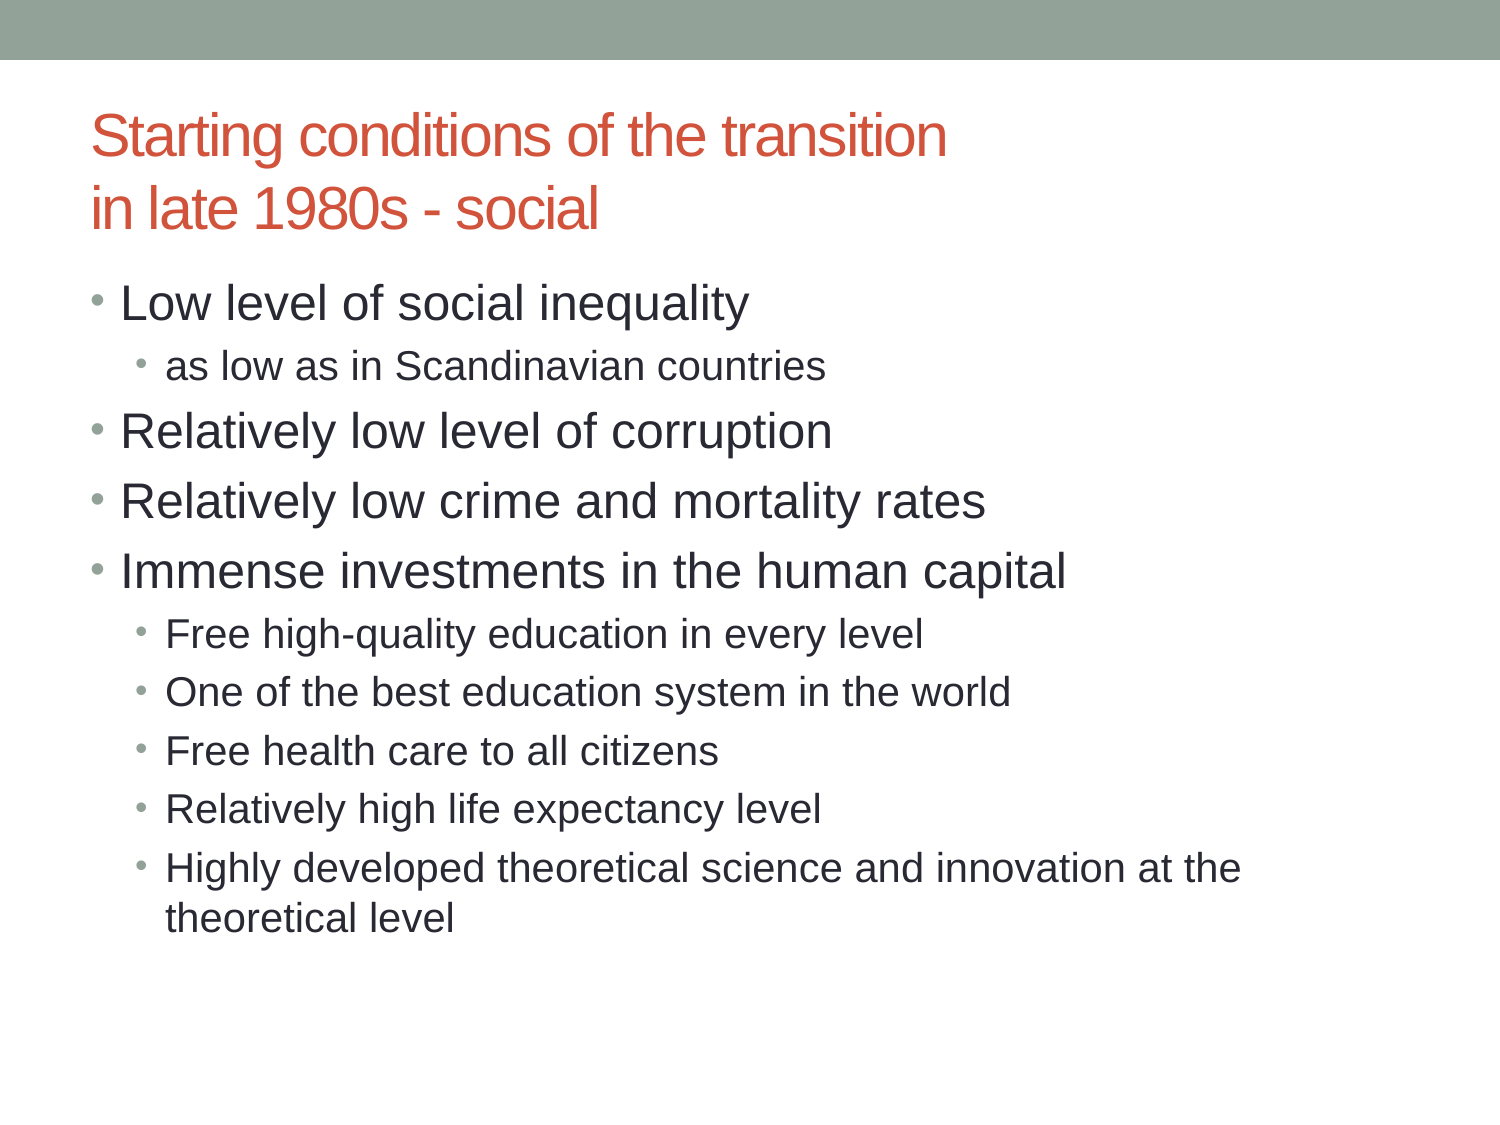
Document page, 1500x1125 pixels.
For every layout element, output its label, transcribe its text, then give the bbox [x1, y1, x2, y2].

list Low level of social inequality as low as in Scandinavian countries Relatively low level of corruption Relatively low crime and mortality rates Immense investments in the human capital Free high-quality education in every level One of the best education system in the world Free health care to all citizens Relatively high life expectancy level Highly developed theoretical science and innovation at the theoretical level [75, 262, 1425, 1063]
title Starting conditions of the transition in late 1980s - social [75, 87, 1425, 250]
